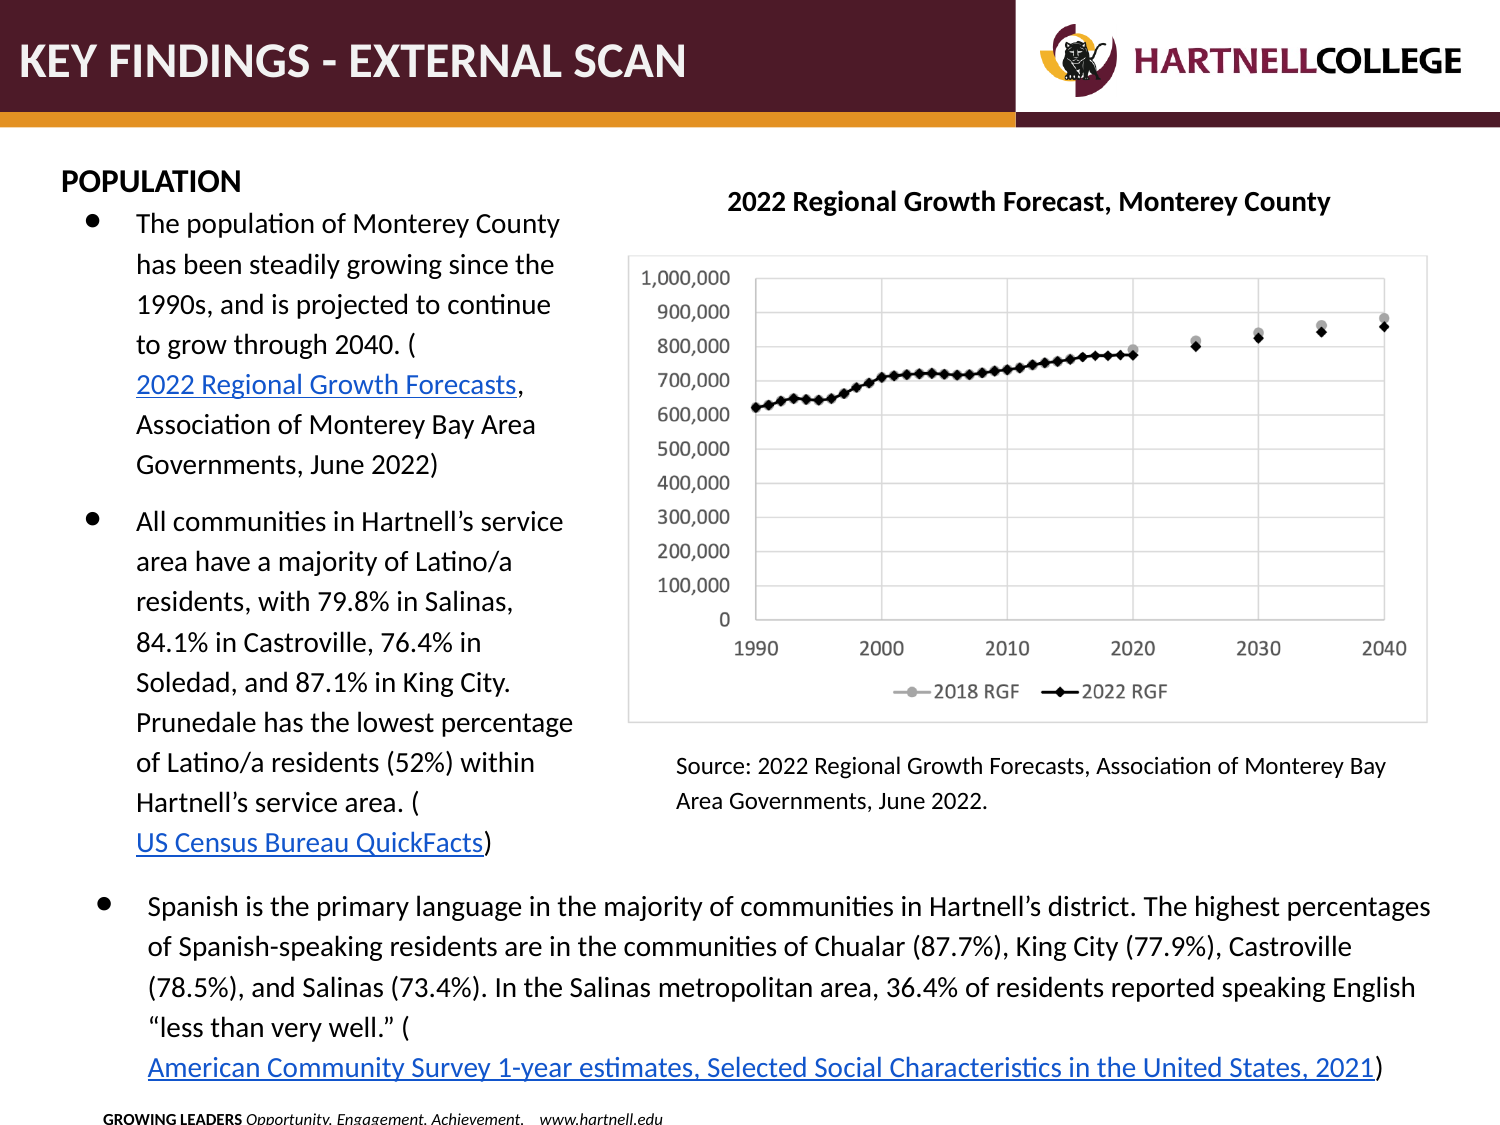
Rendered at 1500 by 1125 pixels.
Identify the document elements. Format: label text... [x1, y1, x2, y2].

text_box Spanish is the primary language in the majority of communities in Hartnell’s district. The highest percentages of Spanish-speaking residents are in the communities of Chualar (87.7%), King City (77.9%), Castroville (78.5%), and Salinas (73.4%). In the Salinas metropolitan area, 36.4% of residents reported speaking English “less than very well.” (American Community Survey 1-year estimates, Selected Social Characteristics in the United States, 2021) [57, 867, 1472, 1125]
picture [1040, 24, 1117, 97]
text_box All communities in Hartnell’s service area have a majority of Latino/a residents, with 79.8% in Salinas, 84.1% in Castroville, 76.4% in Soledad, and 87.1% in King City. Prunedale has the lowest percentage of Latino/a residents (52%) within Hartnell’s service area. (US Census Bureau QuickFacts) [46, 482, 593, 909]
picture [620, 248, 1439, 731]
picture [1121, 38, 1476, 77]
text_box Source: 2022 Regional Growth Forecasts, Association of Monterey Bay Area Governments, June 2022. [660, 738, 1439, 830]
text_box 2022 Regional Growth Forecast, Monterey County [660, 167, 1398, 233]
text_box POPULATION The population of Monterey County has been steadily growing since the 1990s, and is projected to continue to grow through 2040. (2022 Regional Growth Forecasts, Association of Monterey Bay Area Governments, June 2022) [46, 138, 593, 482]
title KEY FINDINGS - EXTERNAL SCAN [4, 2, 1016, 113]
